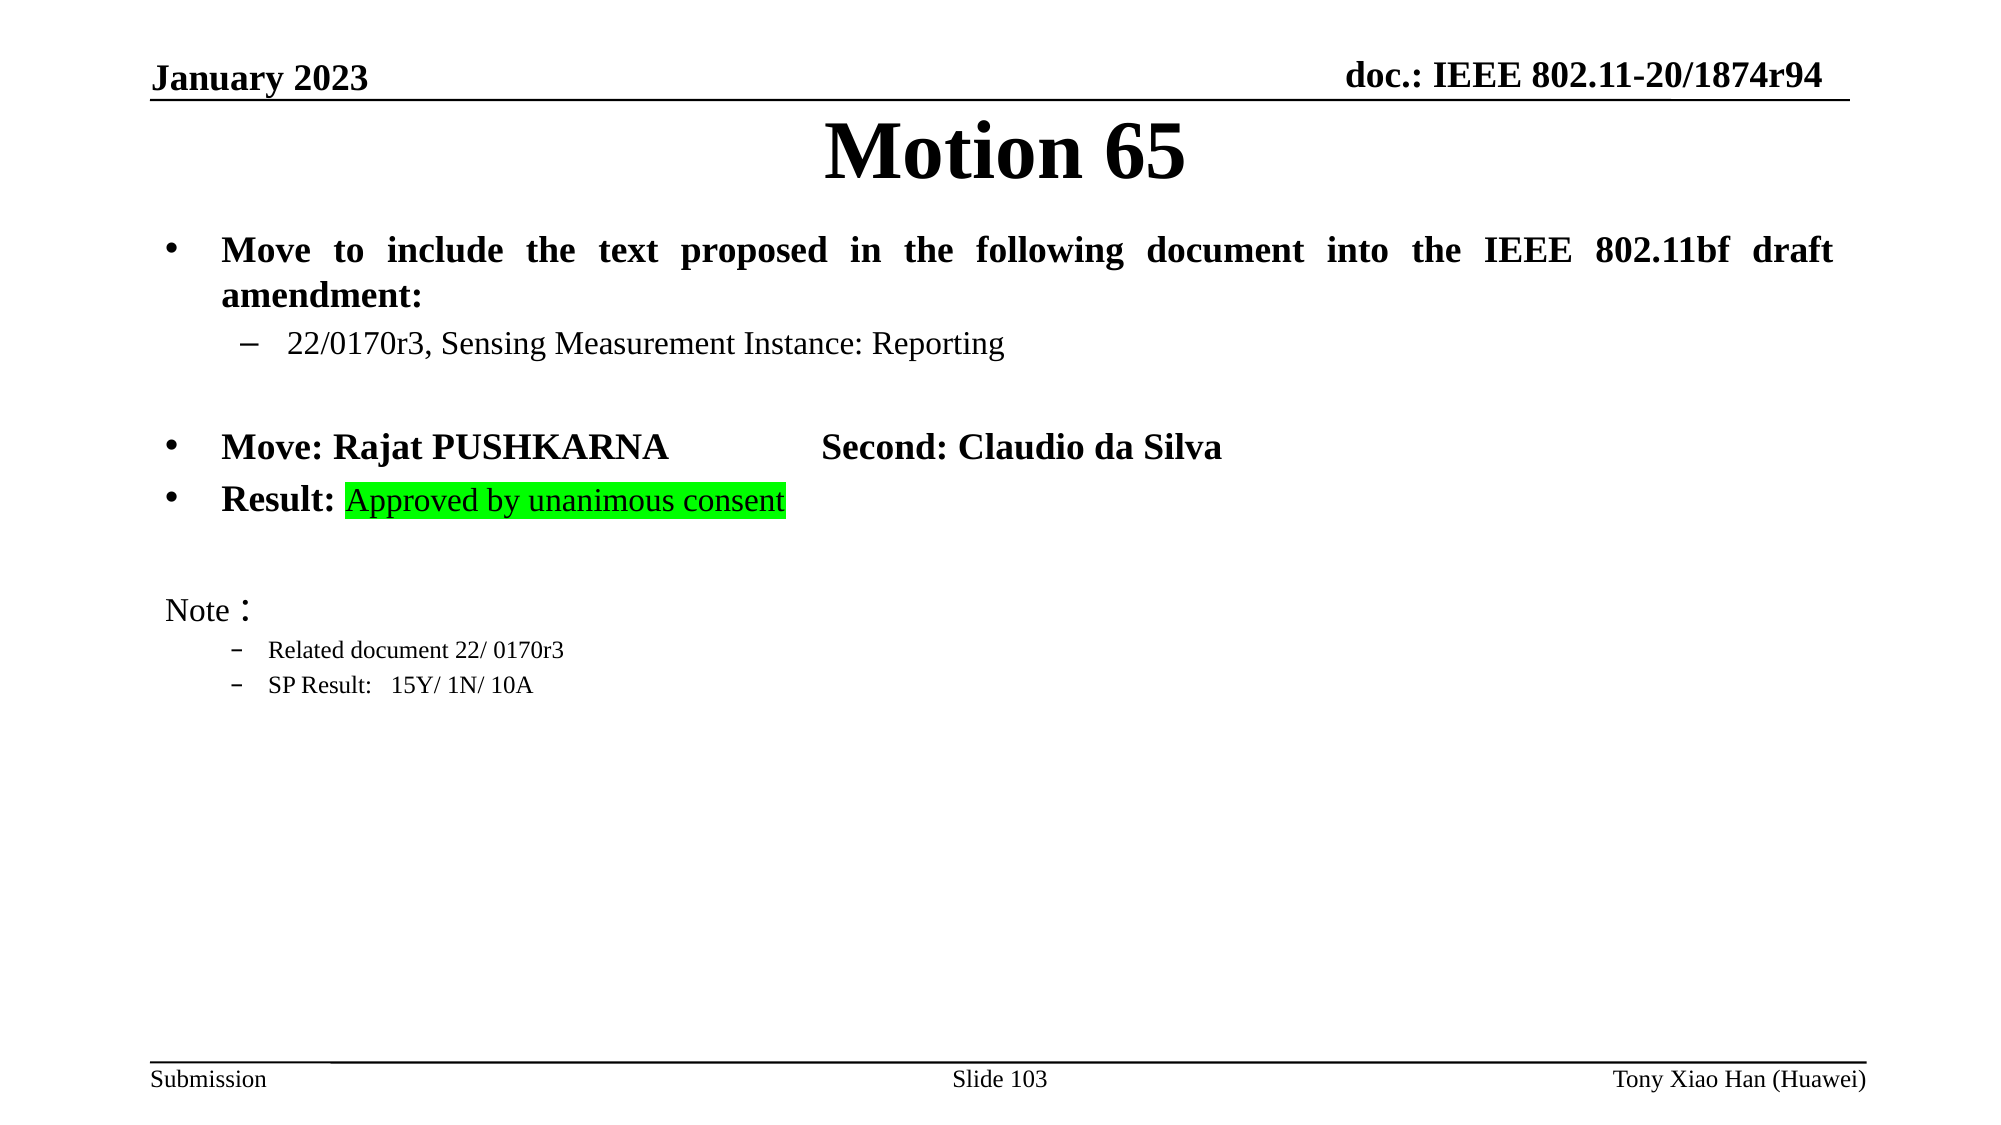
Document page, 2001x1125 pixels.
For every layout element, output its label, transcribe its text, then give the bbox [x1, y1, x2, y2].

text_box Move to include the text proposed in the following document into the IEEE 802.11bf draft amendment: 22/0170r3, Sensing Measurement Instance: Reporting Move: Rajat PUSHKARNA Second: Claudio da Silva Result: Approved by unanimous consent Note： Related document 22/ 0170r3 SP Result: 15Y/ 1N/ 10A [150, 187, 1850, 900]
text_box Motion 65 [368, 87, 1644, 187]
